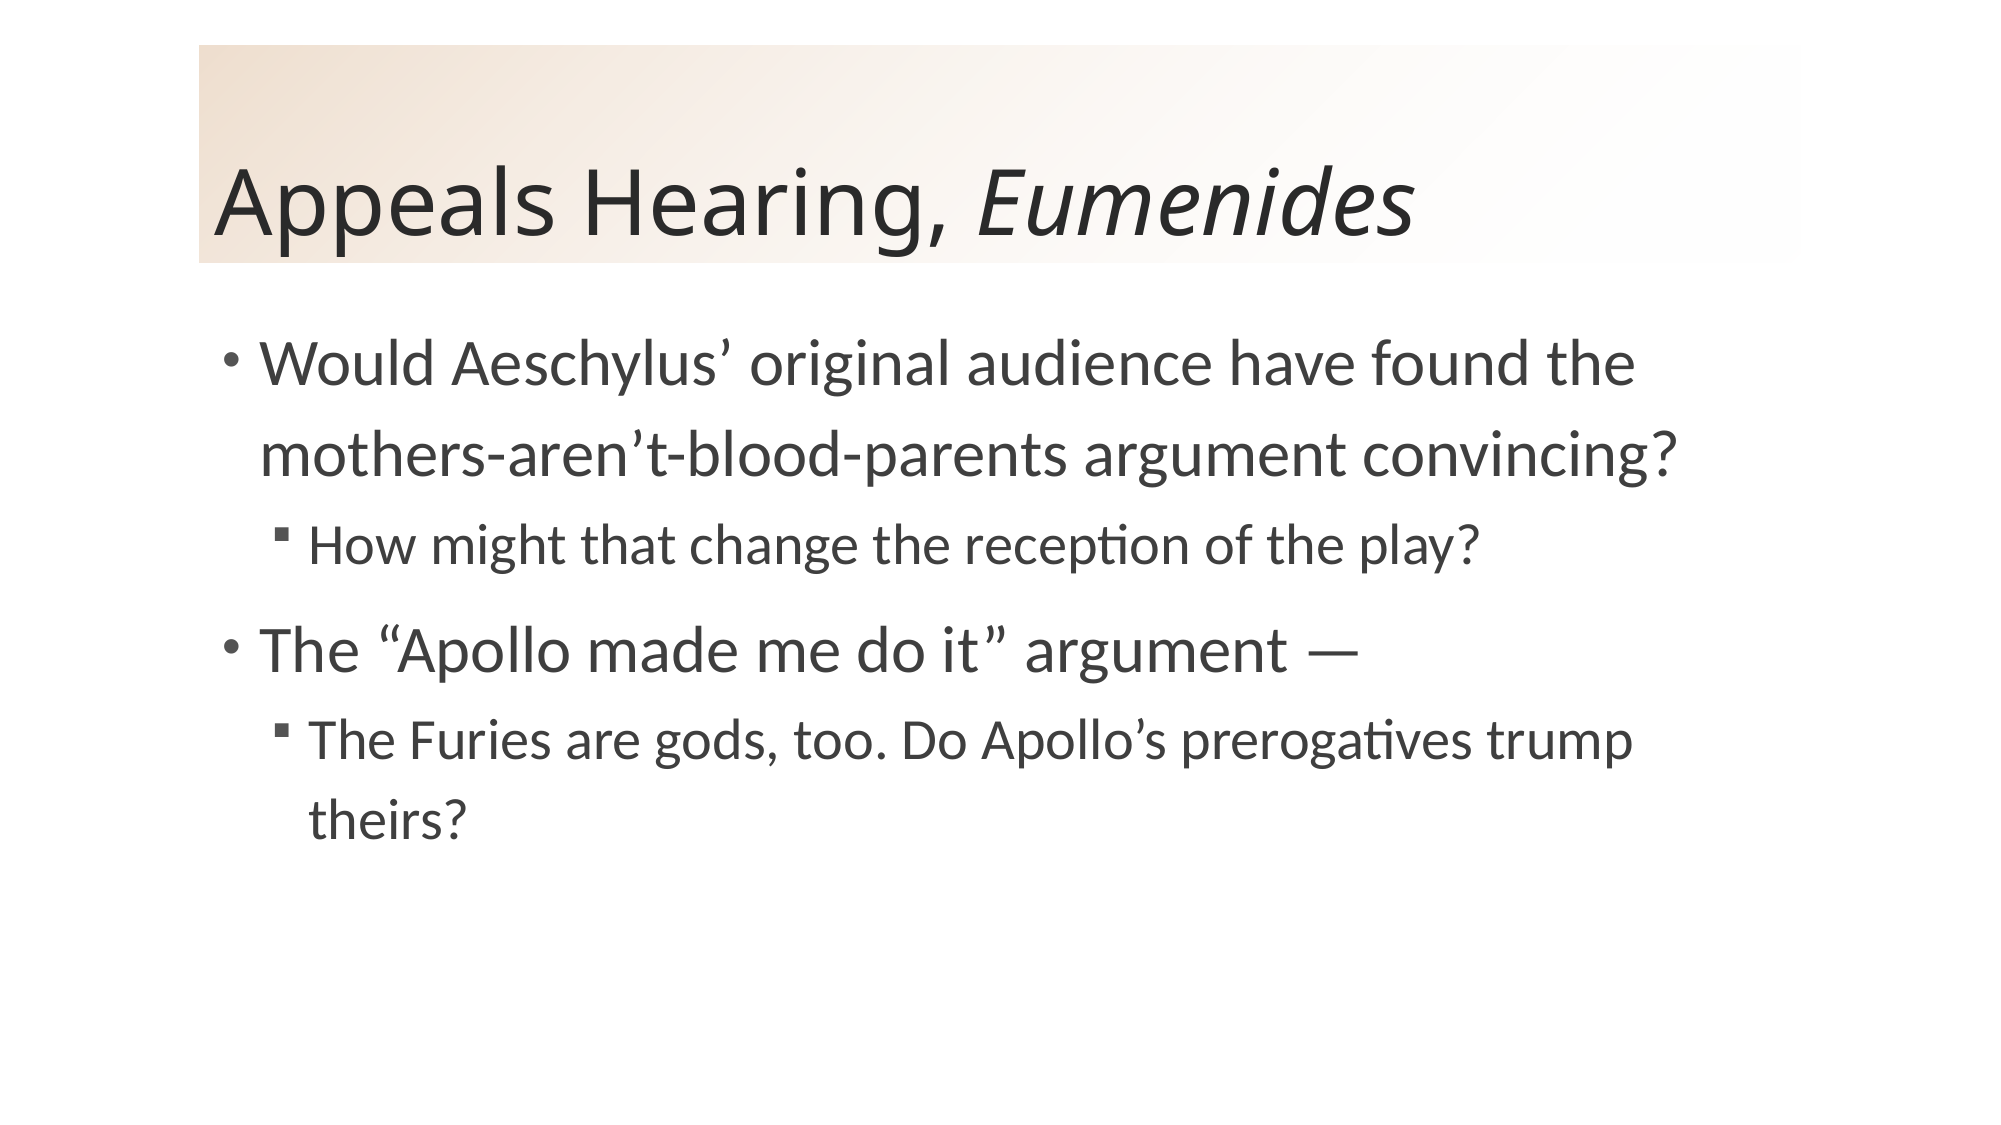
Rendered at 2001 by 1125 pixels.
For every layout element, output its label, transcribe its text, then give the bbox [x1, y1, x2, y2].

list Would Aeschylus’ original audience have found the mothers-aren’t-blood-parents argument convincing? How might that change the reception of the play? The “Apollo made me do it” argument — The Furies are gods, too. Do Apollo’s prerogatives trump theirs? [199, 299, 1801, 1013]
title Appeals Hearing, Eumenides [199, 45, 1801, 263]
